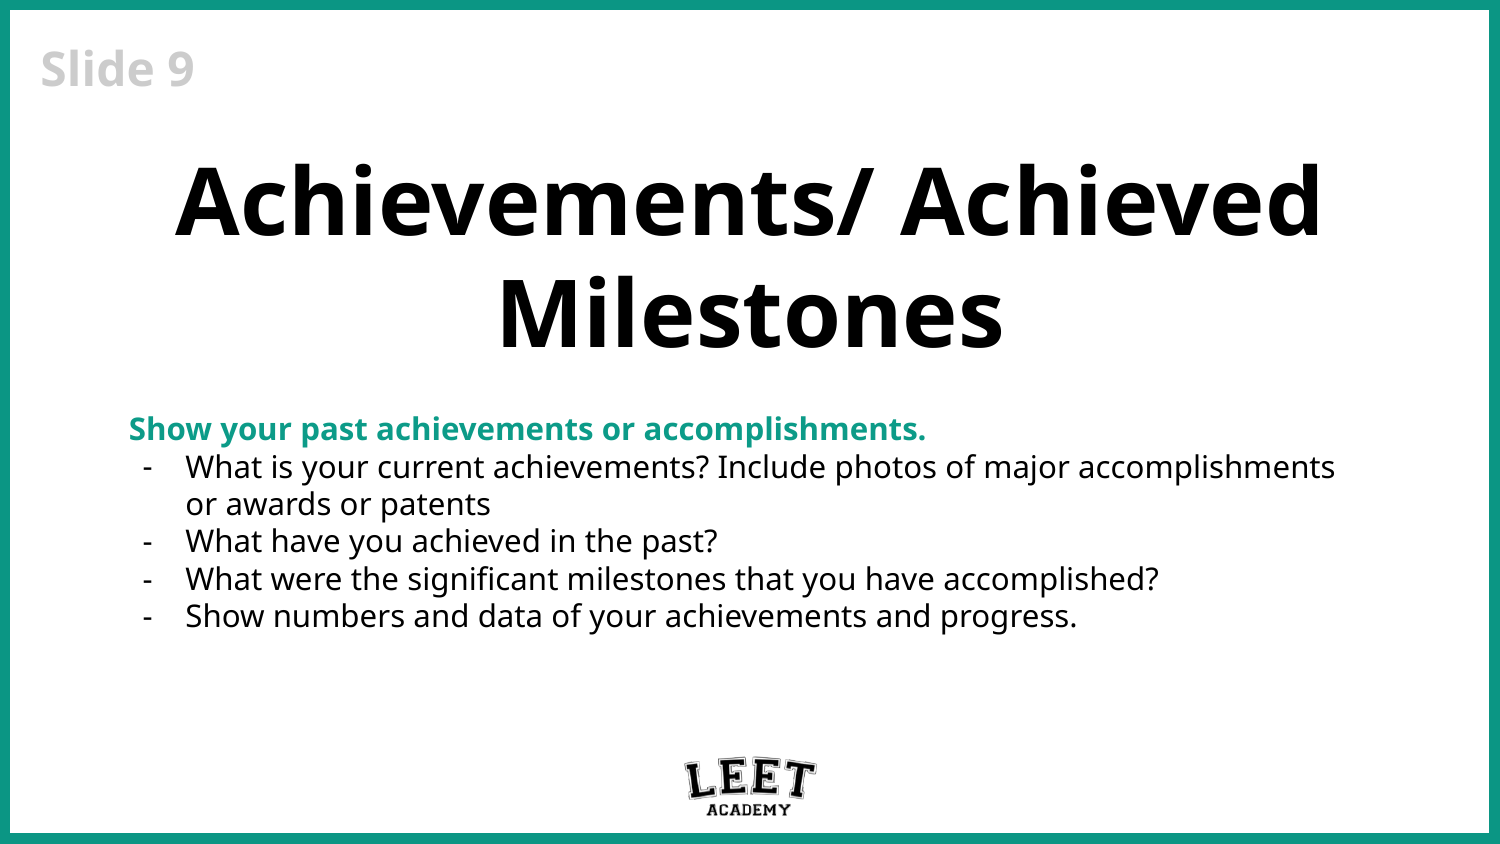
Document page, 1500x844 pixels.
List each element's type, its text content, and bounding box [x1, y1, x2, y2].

text_box Slide 9 [29, 27, 313, 115]
text_box Show your past achievements or accomplishments. What is your current achievements? Include photos of major accomplishments or awards or patents What have you achieved in the past? What were the significant milestones that you have accomplished? Show numbers and data of your achievements and progress. [117, 403, 1383, 533]
picture [614, 734, 886, 844]
text_box [0, 0, 1500, 844]
text_box Achievements/ Achieved Milestones [117, 135, 1383, 265]
